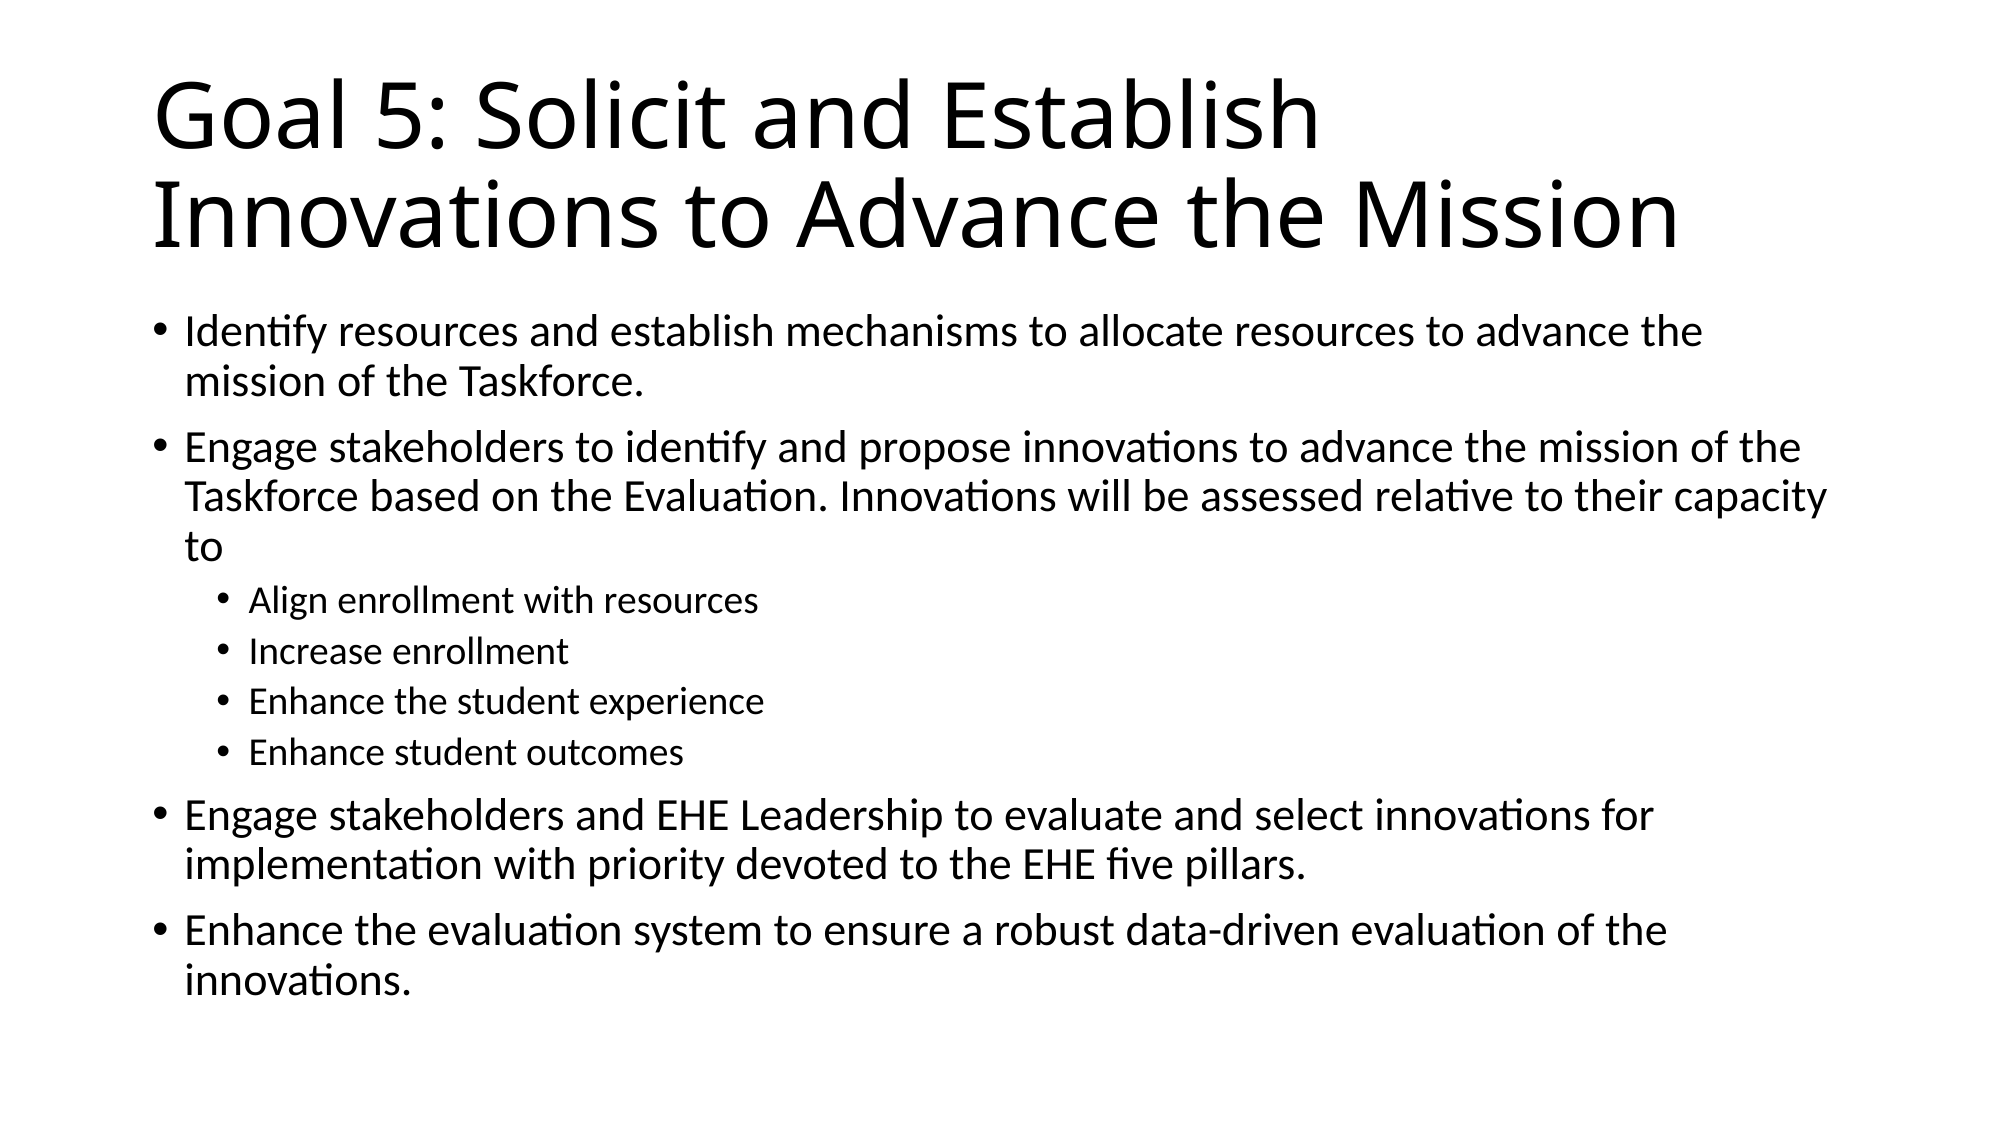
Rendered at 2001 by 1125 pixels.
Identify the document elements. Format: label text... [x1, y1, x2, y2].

title Goal 5: Solicit and Establish Innovations to Advance the Mission [137, 59, 1863, 278]
list Identify resources and establish mechanisms to allocate resources to advance the mission of the Taskforce. Engage stakeholders to identify and propose innovations to advance the mission of the Taskforce based on the Evaluation. Innovations will be assessed relative to their capacity to Align enrollment with resources Increase enrollment Enhance the student experience Enhance student outcomes Engage stakeholders and EHE Leadership to evaluate and select innovations for implementation with priority devoted to the EHE five pillars. Enhance the evaluation system to ensure a robust data-driven evaluation of the innovations. [137, 299, 1863, 1014]
